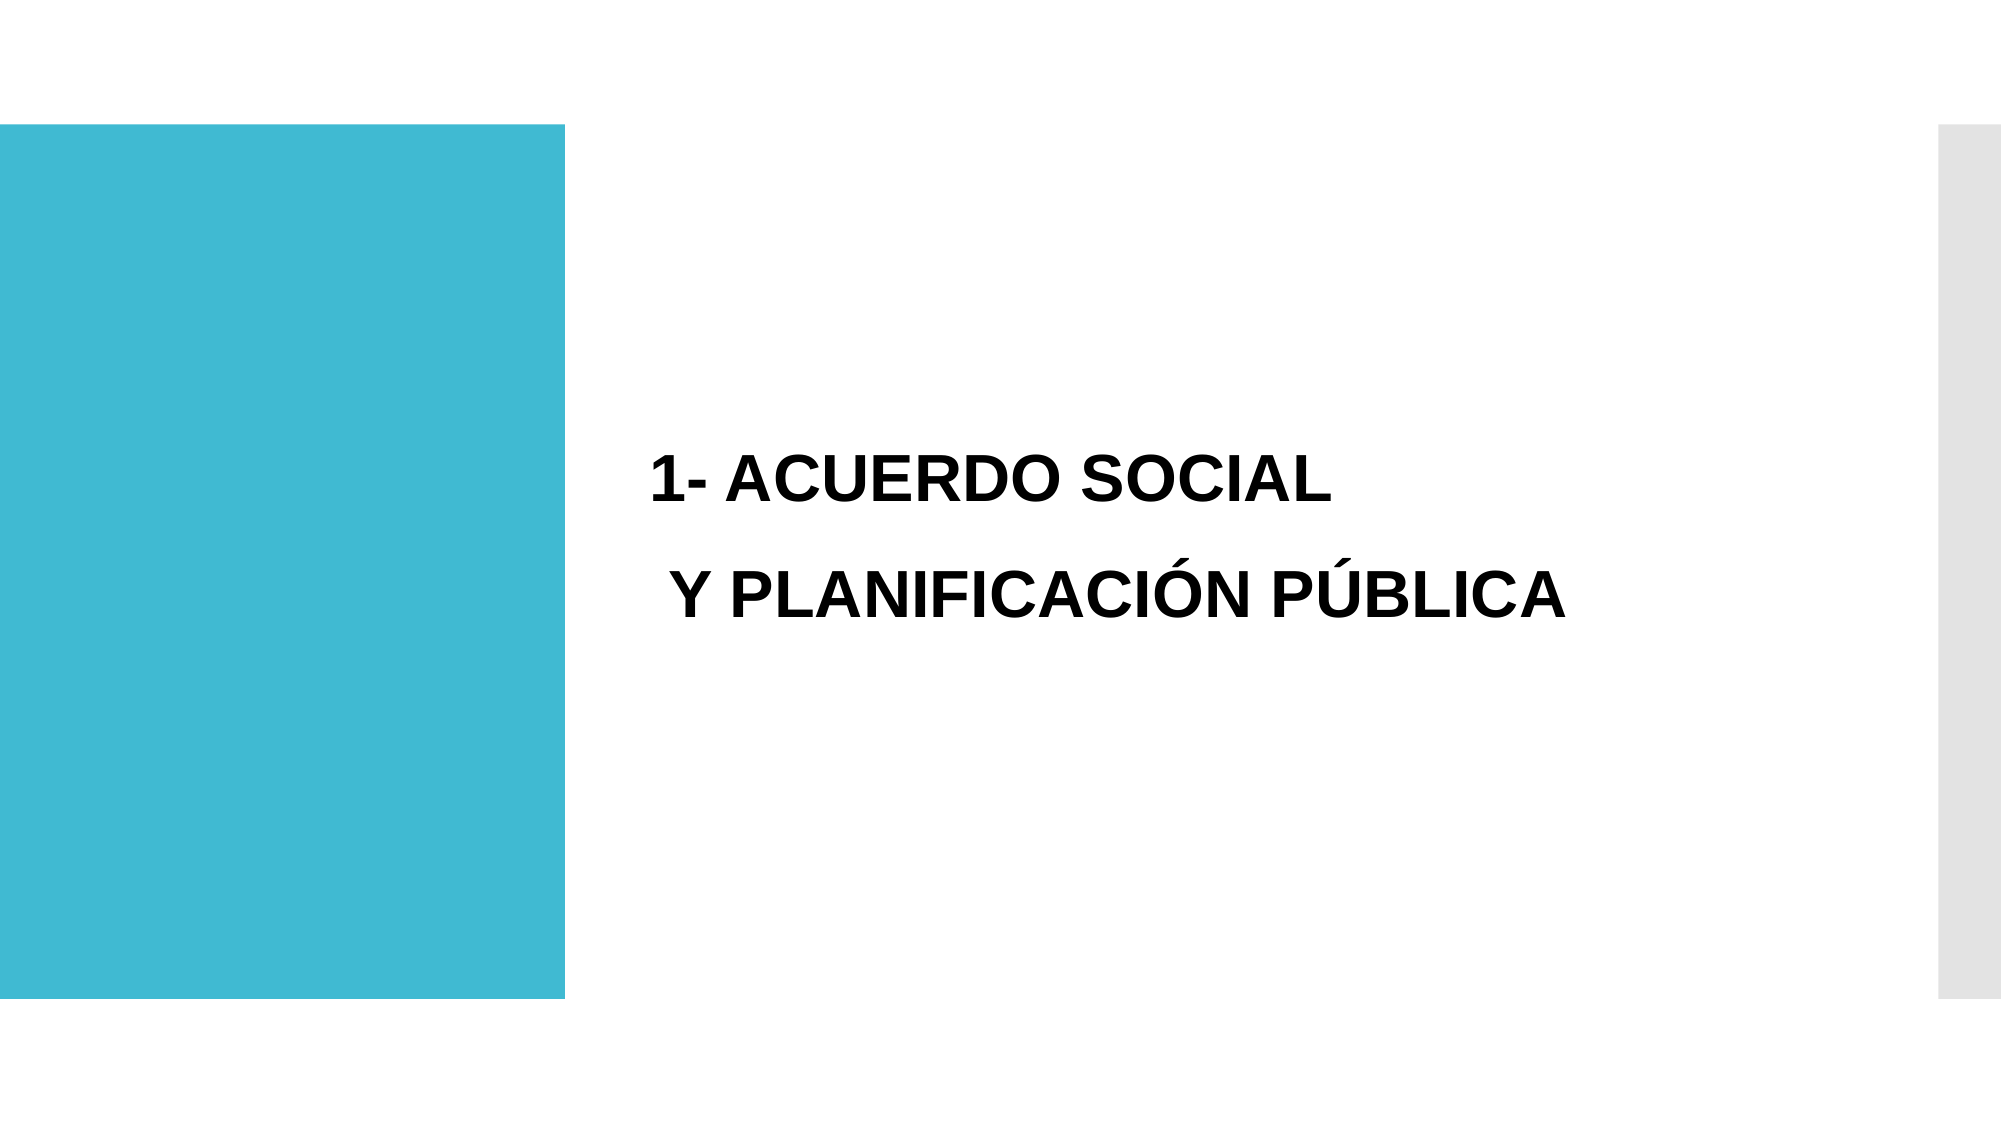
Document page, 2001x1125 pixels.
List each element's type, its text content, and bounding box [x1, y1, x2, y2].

list 1- ACUERDO SOCIAL Y PLANIFICACIÓN PÚBLICA [634, 141, 1922, 982]
